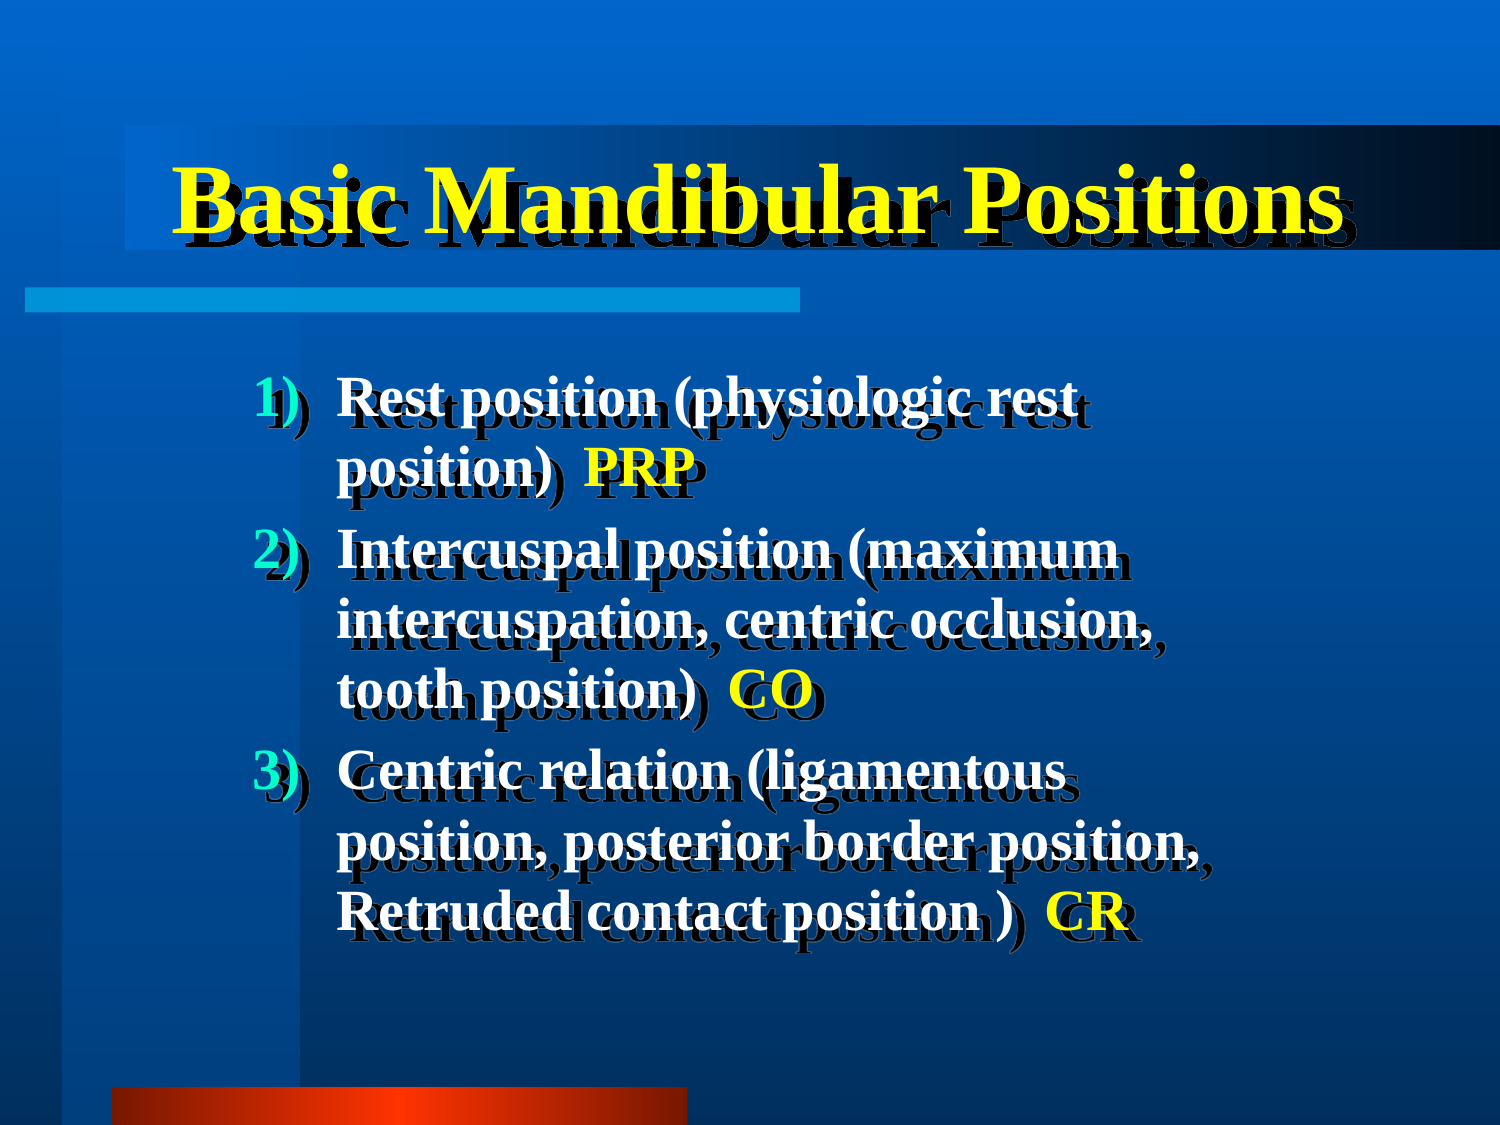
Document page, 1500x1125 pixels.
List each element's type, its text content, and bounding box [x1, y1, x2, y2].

title Basic Mandibular Positions [74, 99, 1388, 288]
list Rest position (physiologic rest position) PRP Intercuspal position (maximum intercuspation, centric occlusion, tooth position) CO Centric relation (ligamentous position, posterior border position, Retruded contact position ) CR [224, 349, 1261, 919]
